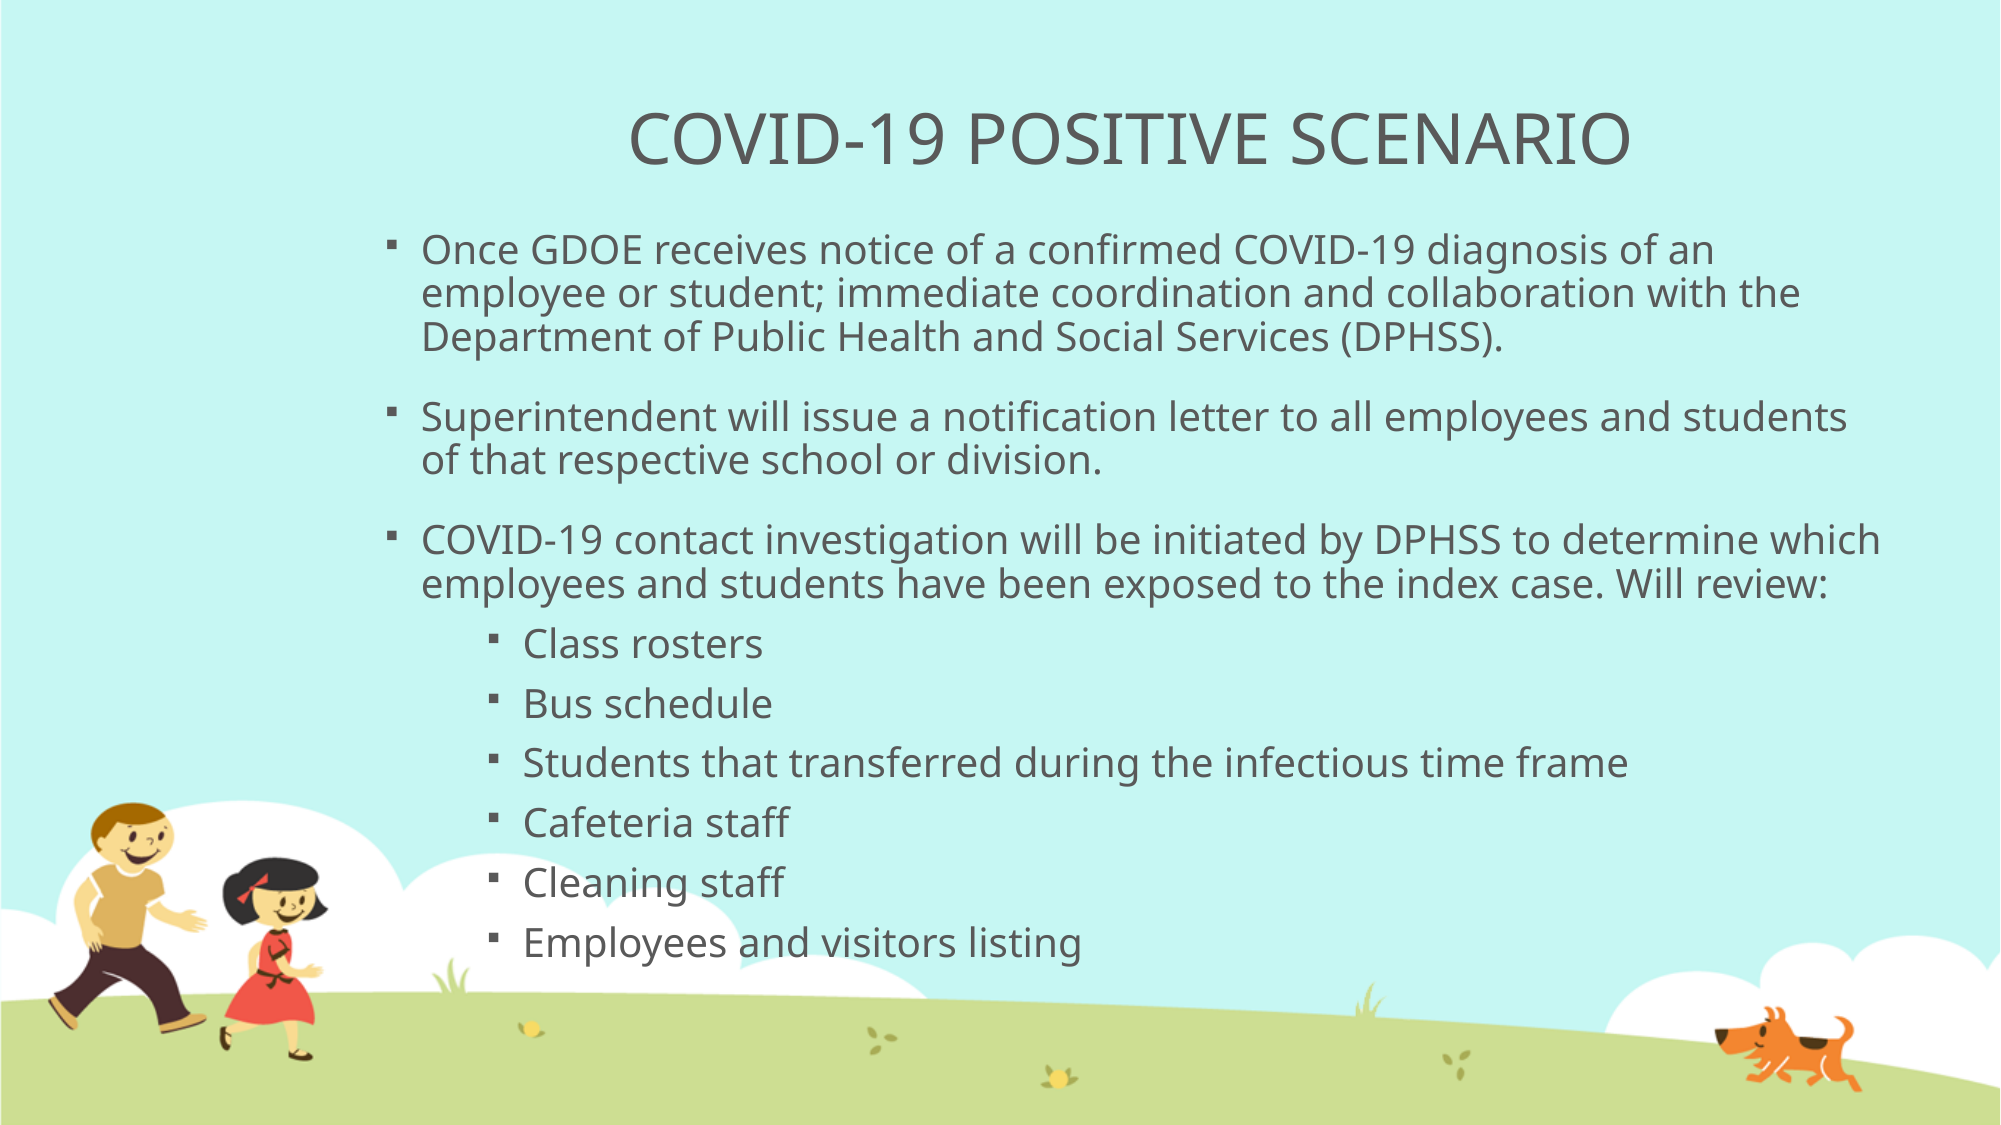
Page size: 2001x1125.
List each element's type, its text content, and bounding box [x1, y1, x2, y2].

list Once GDOE receives notice of a confirmed COVID-19 diagnosis of an employee or student; immediate coordination and collaboration with the Department of Public Health and Social Services (DPHSS). Superintendent will issue a notification letter to all employees and students of that respective school or division. COVID-19 contact investigation will be initiated by DPHSS to determine which employees and students have been exposed to the index case. Will review: Class rosters Bus schedule Students that transferred during the infectious time frame Cafeteria staff Cleaning staff Employees and visitors listing [362, 221, 1900, 1011]
picture [0, 0, 2001, 1125]
title COVID-19 POSITIVE SCENARIO [362, 50, 1900, 188]
